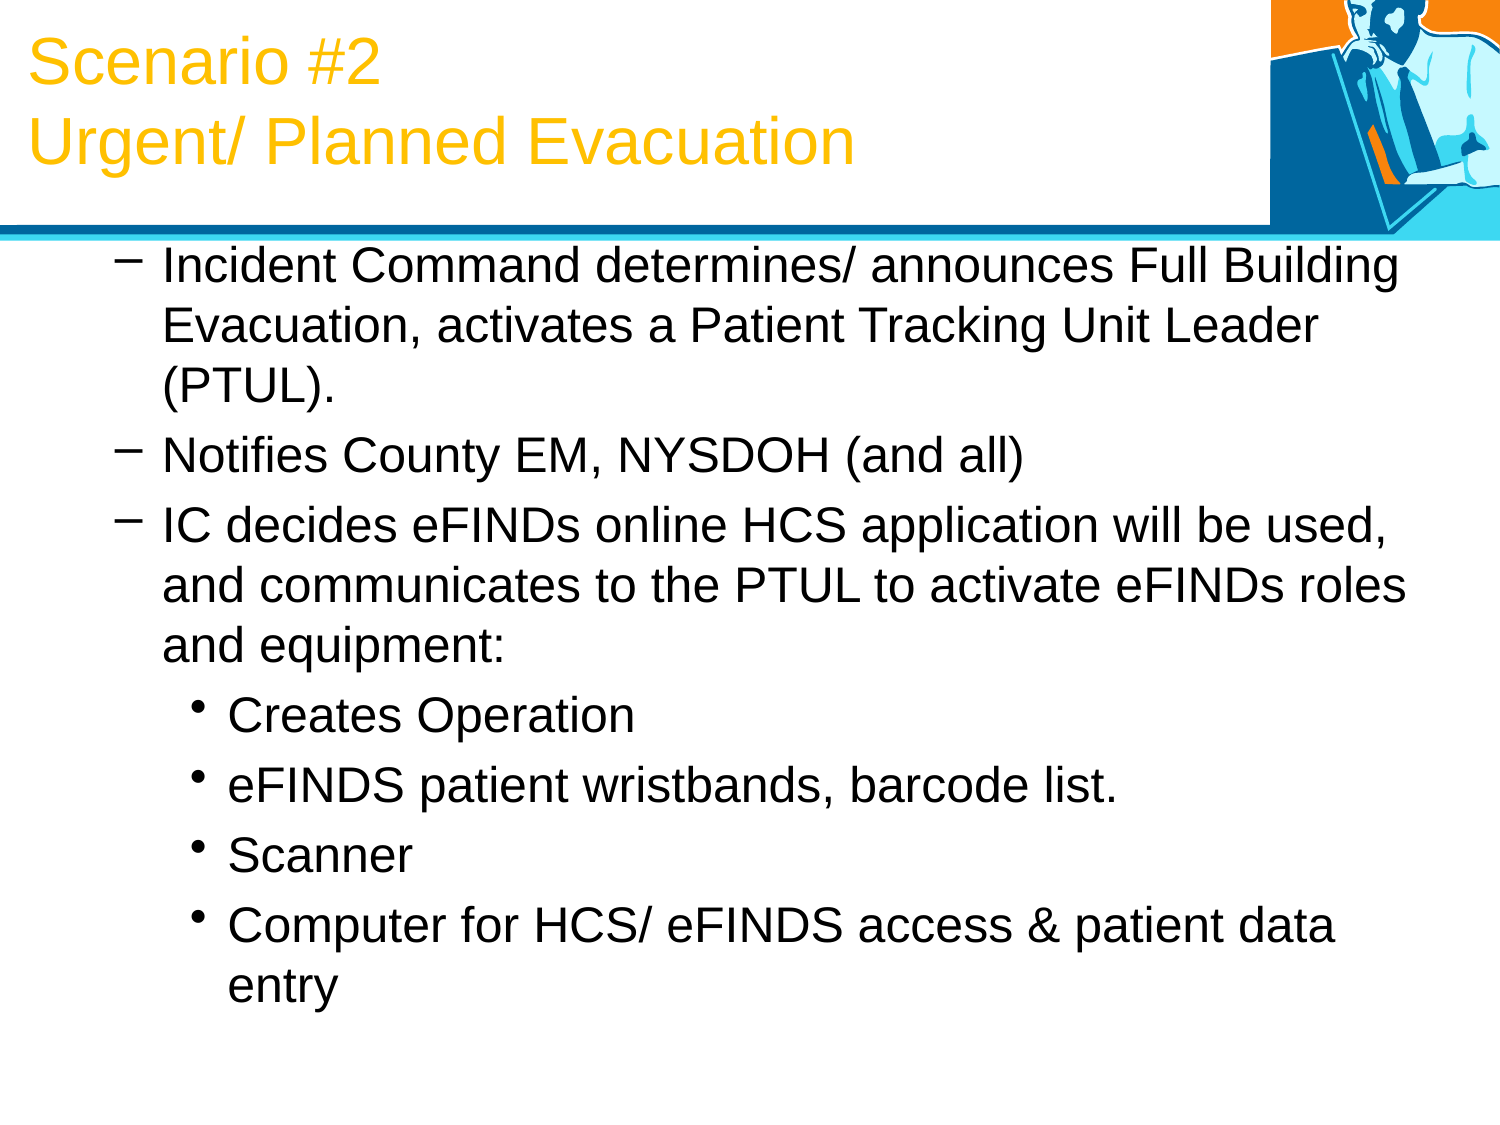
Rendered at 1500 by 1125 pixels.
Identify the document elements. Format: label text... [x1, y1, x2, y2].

list Incident Command determines/ announces Full Building Evacuation, activates a Patient Tracking Unit Leader (PTUL). Notifies County EM, NYSDOH (and all) IC decides eFINDs online HCS application will be used, and communicates to the PTUL to activate eFINDs roles and equipment: Creates Operation eFINDS patient wristbands, barcode list. Scanner Computer for HCS/ eFINDS access & patient data entry [24, 224, 1476, 1038]
title Scenario #2 Urgent/ Planned Evacuation [12, 37, 1376, 238]
